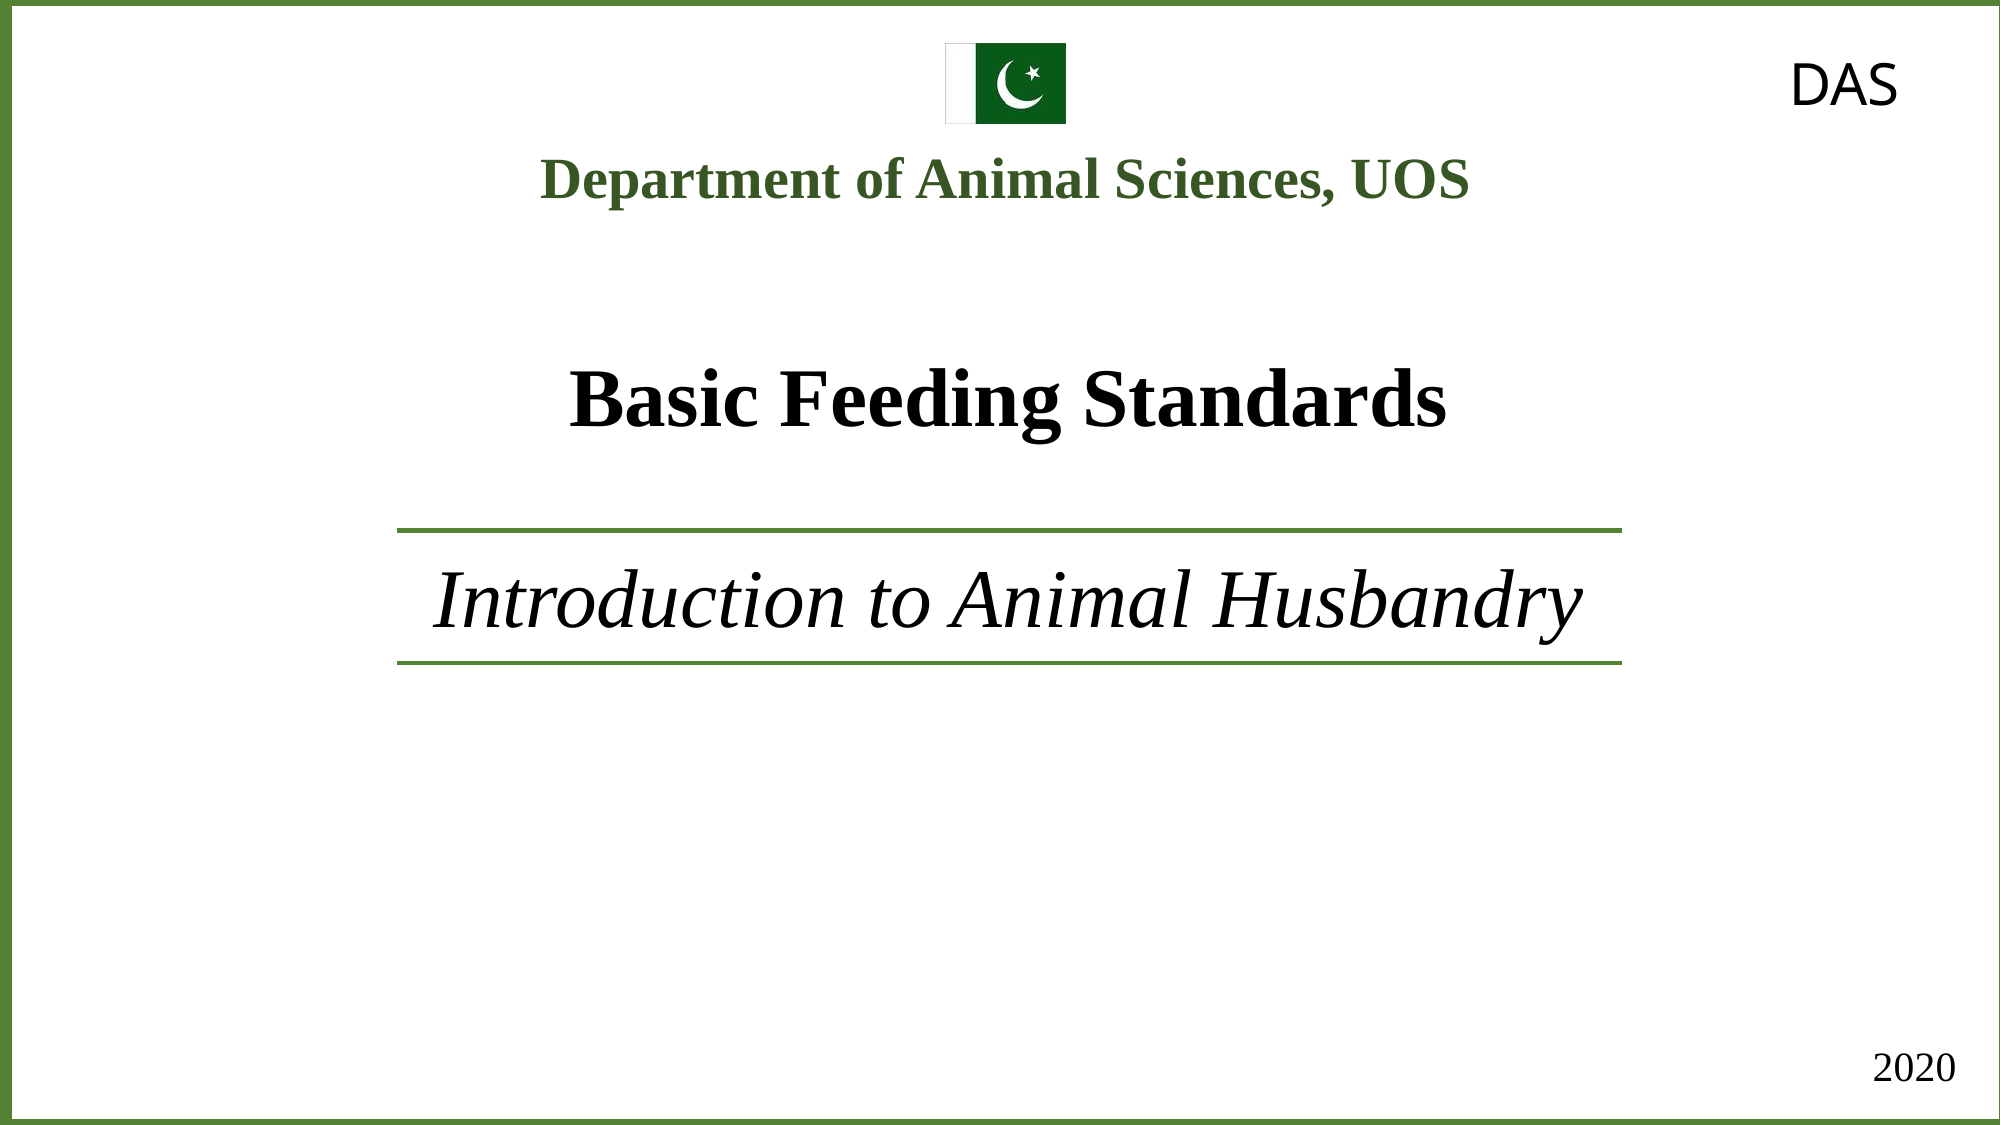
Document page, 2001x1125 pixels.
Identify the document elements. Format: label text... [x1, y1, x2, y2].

text_box [5, 0, 2000, 1125]
text_box 2020 [1857, 1032, 1972, 1098]
text_box Basic Feeding Standards [365, 336, 1653, 451]
picture [945, 43, 1066, 124]
text_box DAS [1711, 39, 1977, 125]
text_box Department of Animal Sciences, UOS [235, 133, 1776, 218]
text_box Introduction to Animal Husbandry [365, 537, 1653, 652]
